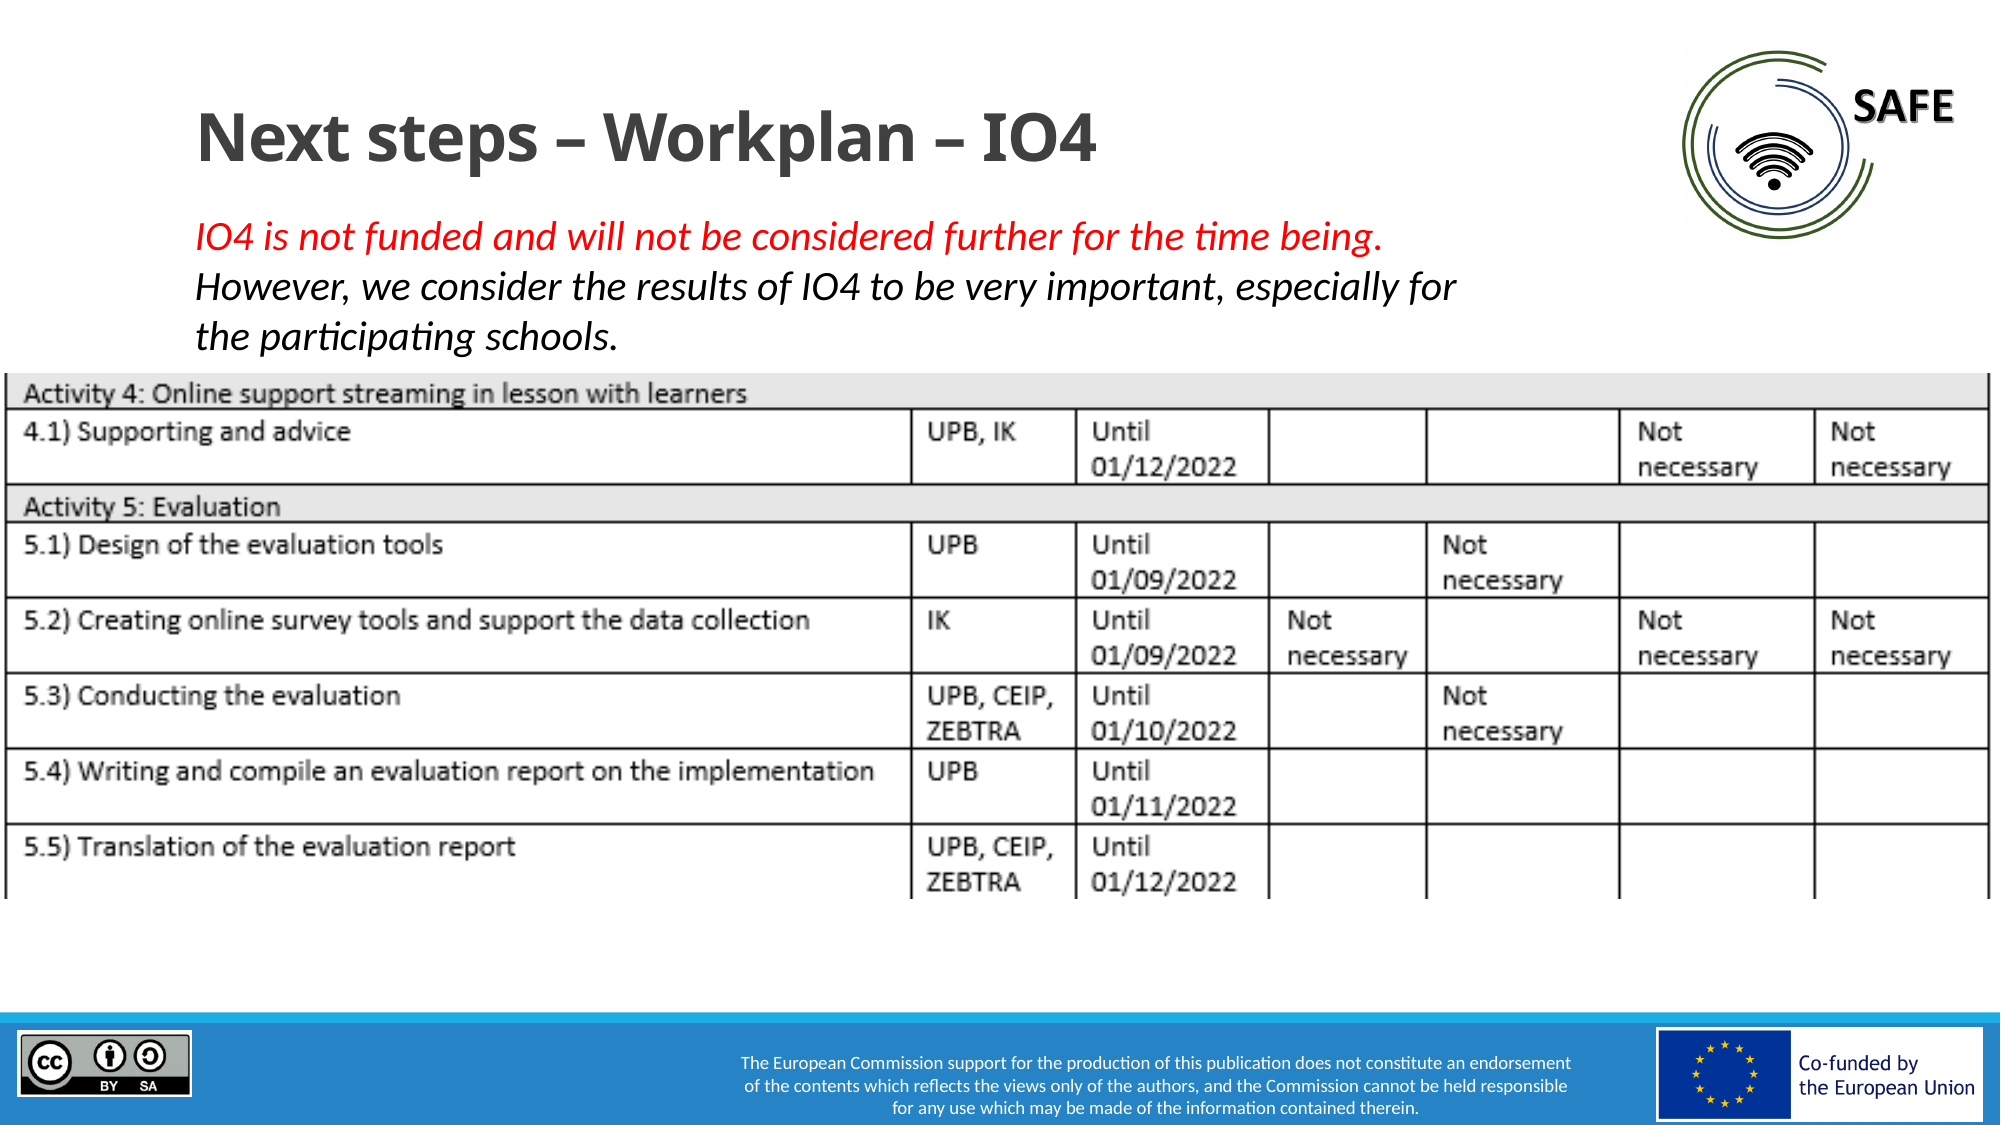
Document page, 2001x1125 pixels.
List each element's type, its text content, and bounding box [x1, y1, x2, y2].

text_box IO4 is not funded and will not be considered further for the time being. However, we consider the results of IO4 to be very important, especially for the participating schools. [179, 201, 1517, 367]
picture [1682, 45, 1958, 245]
picture [3, 373, 1994, 899]
title Next steps – Workplan – IO4 [180, 47, 1830, 183]
picture [17, 1030, 192, 1097]
picture [1656, 1027, 1983, 1122]
